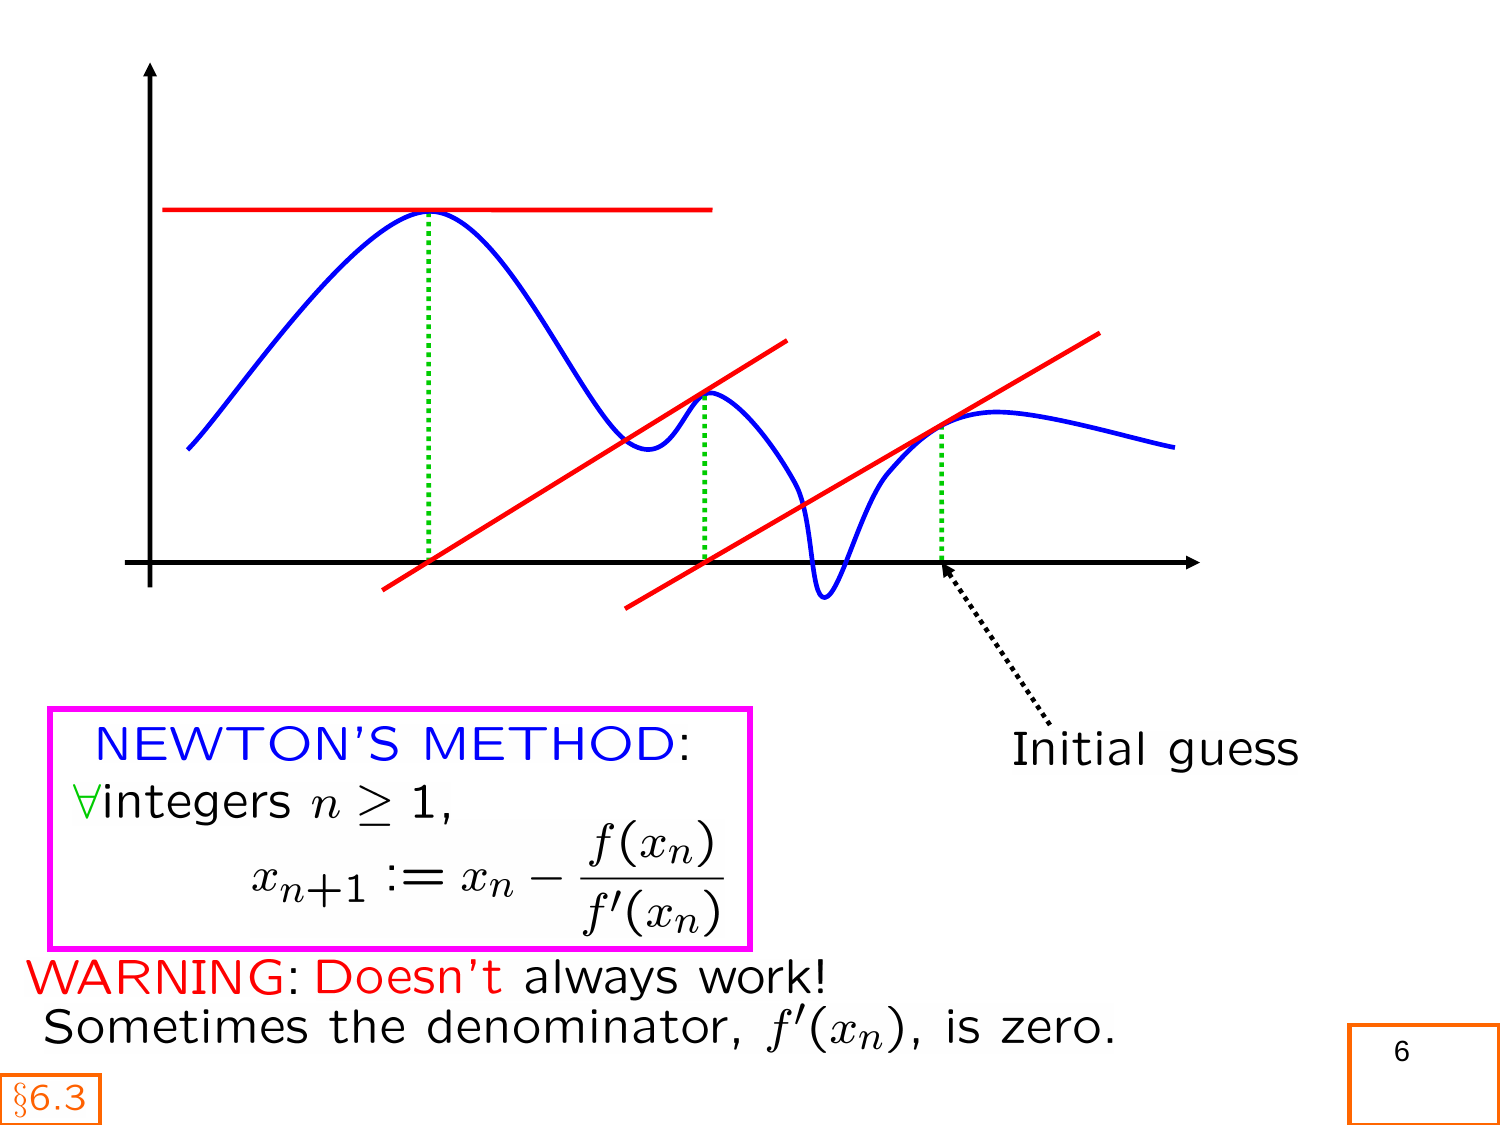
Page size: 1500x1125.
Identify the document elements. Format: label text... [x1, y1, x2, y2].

picture [316, 959, 826, 1001]
picture [72, 782, 726, 938]
text_box [143, 62, 157, 562]
text_box [1349, 1025, 1500, 1125]
slide_number 6 [1074, 1024, 1425, 1103]
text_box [941, 562, 1298, 776]
text_box [187, 211, 1175, 598]
picture [97, 723, 688, 763]
text_box [50, 709, 750, 949]
picture [13, 1081, 87, 1119]
picture [24, 957, 296, 997]
text_box [0, 1074, 100, 1125]
picture [44, 1003, 1114, 1055]
